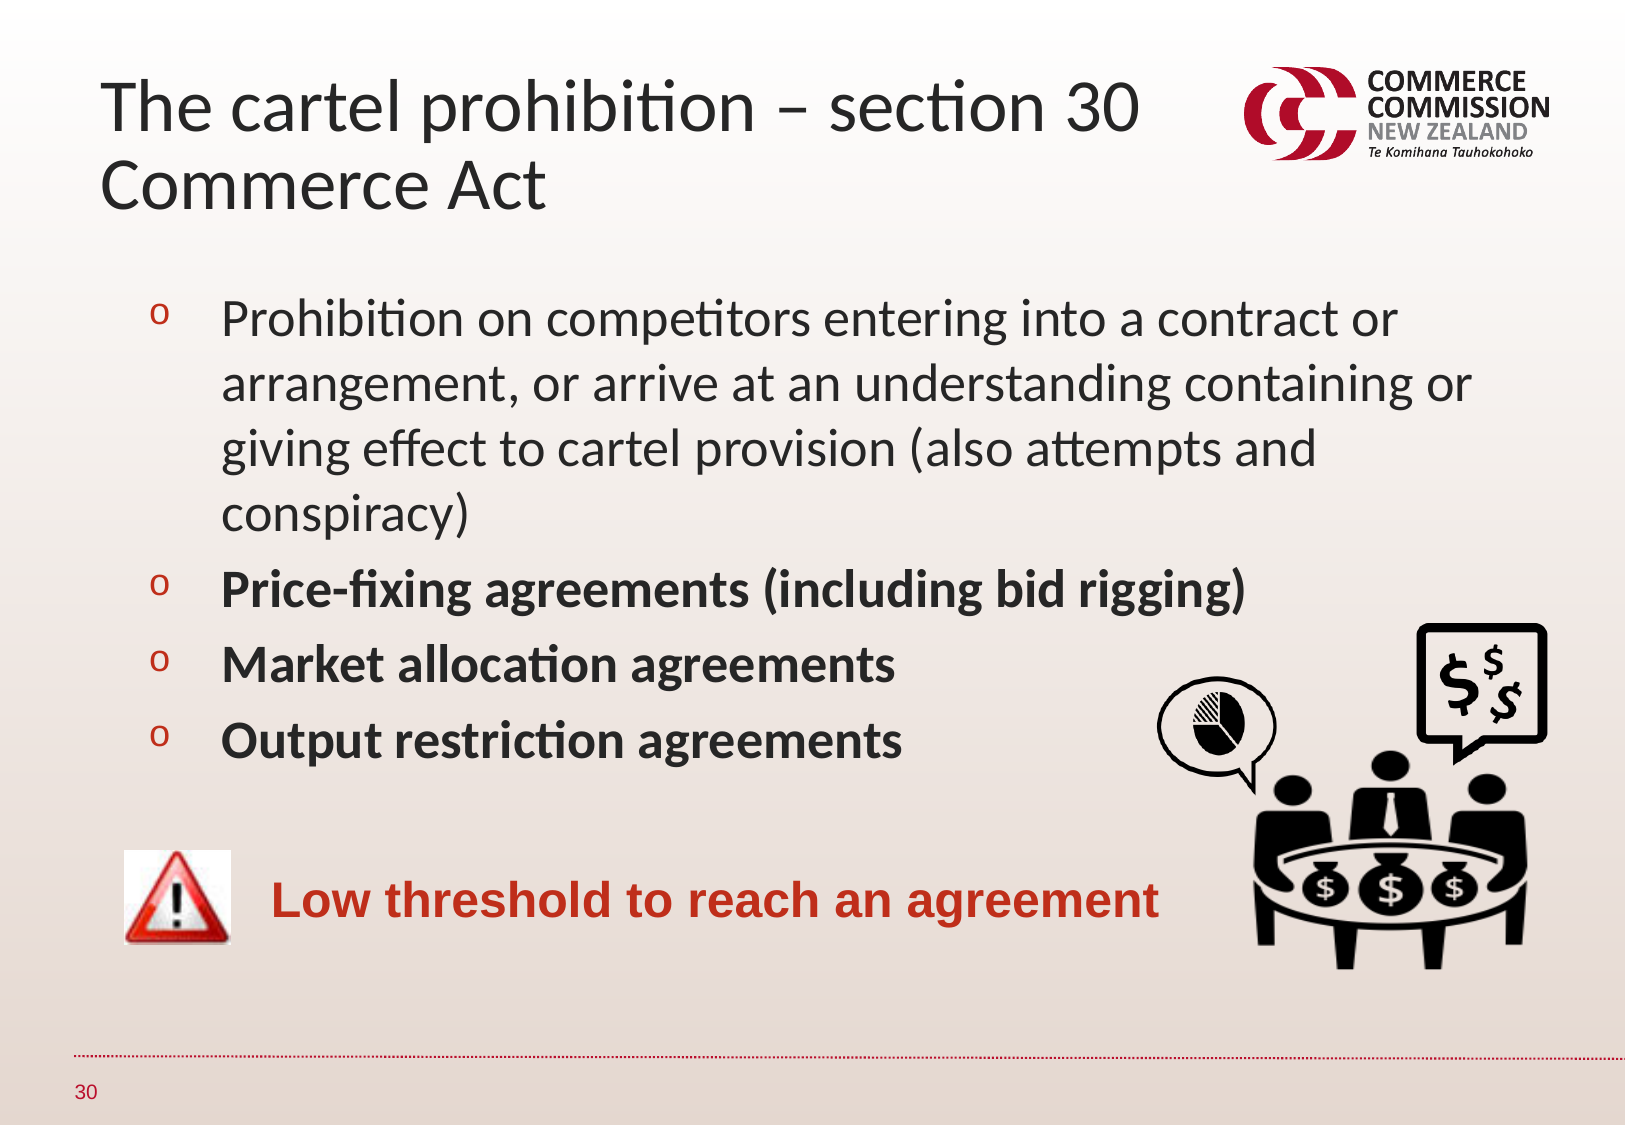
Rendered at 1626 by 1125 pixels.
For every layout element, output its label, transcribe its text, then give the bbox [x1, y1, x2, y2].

list The cartel prohibition – section 30 Commerce Act [85, 73, 1256, 248]
list Prohibition on competitors entering into a contract or arrangement, or arrive at an understanding containing or giving effect to cartel provision (also attempts and conspiracy) Price-fixing agreements (including bid rigging) Market allocation agreements Output restriction agreements Low threshold to reach an agreement [59, 274, 1507, 983]
picture [1237, 615, 1567, 984]
picture [123, 850, 231, 946]
picture [1202, 26, 1590, 202]
slide_number 30 [59, 1063, 125, 1119]
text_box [1153, 651, 1284, 821]
